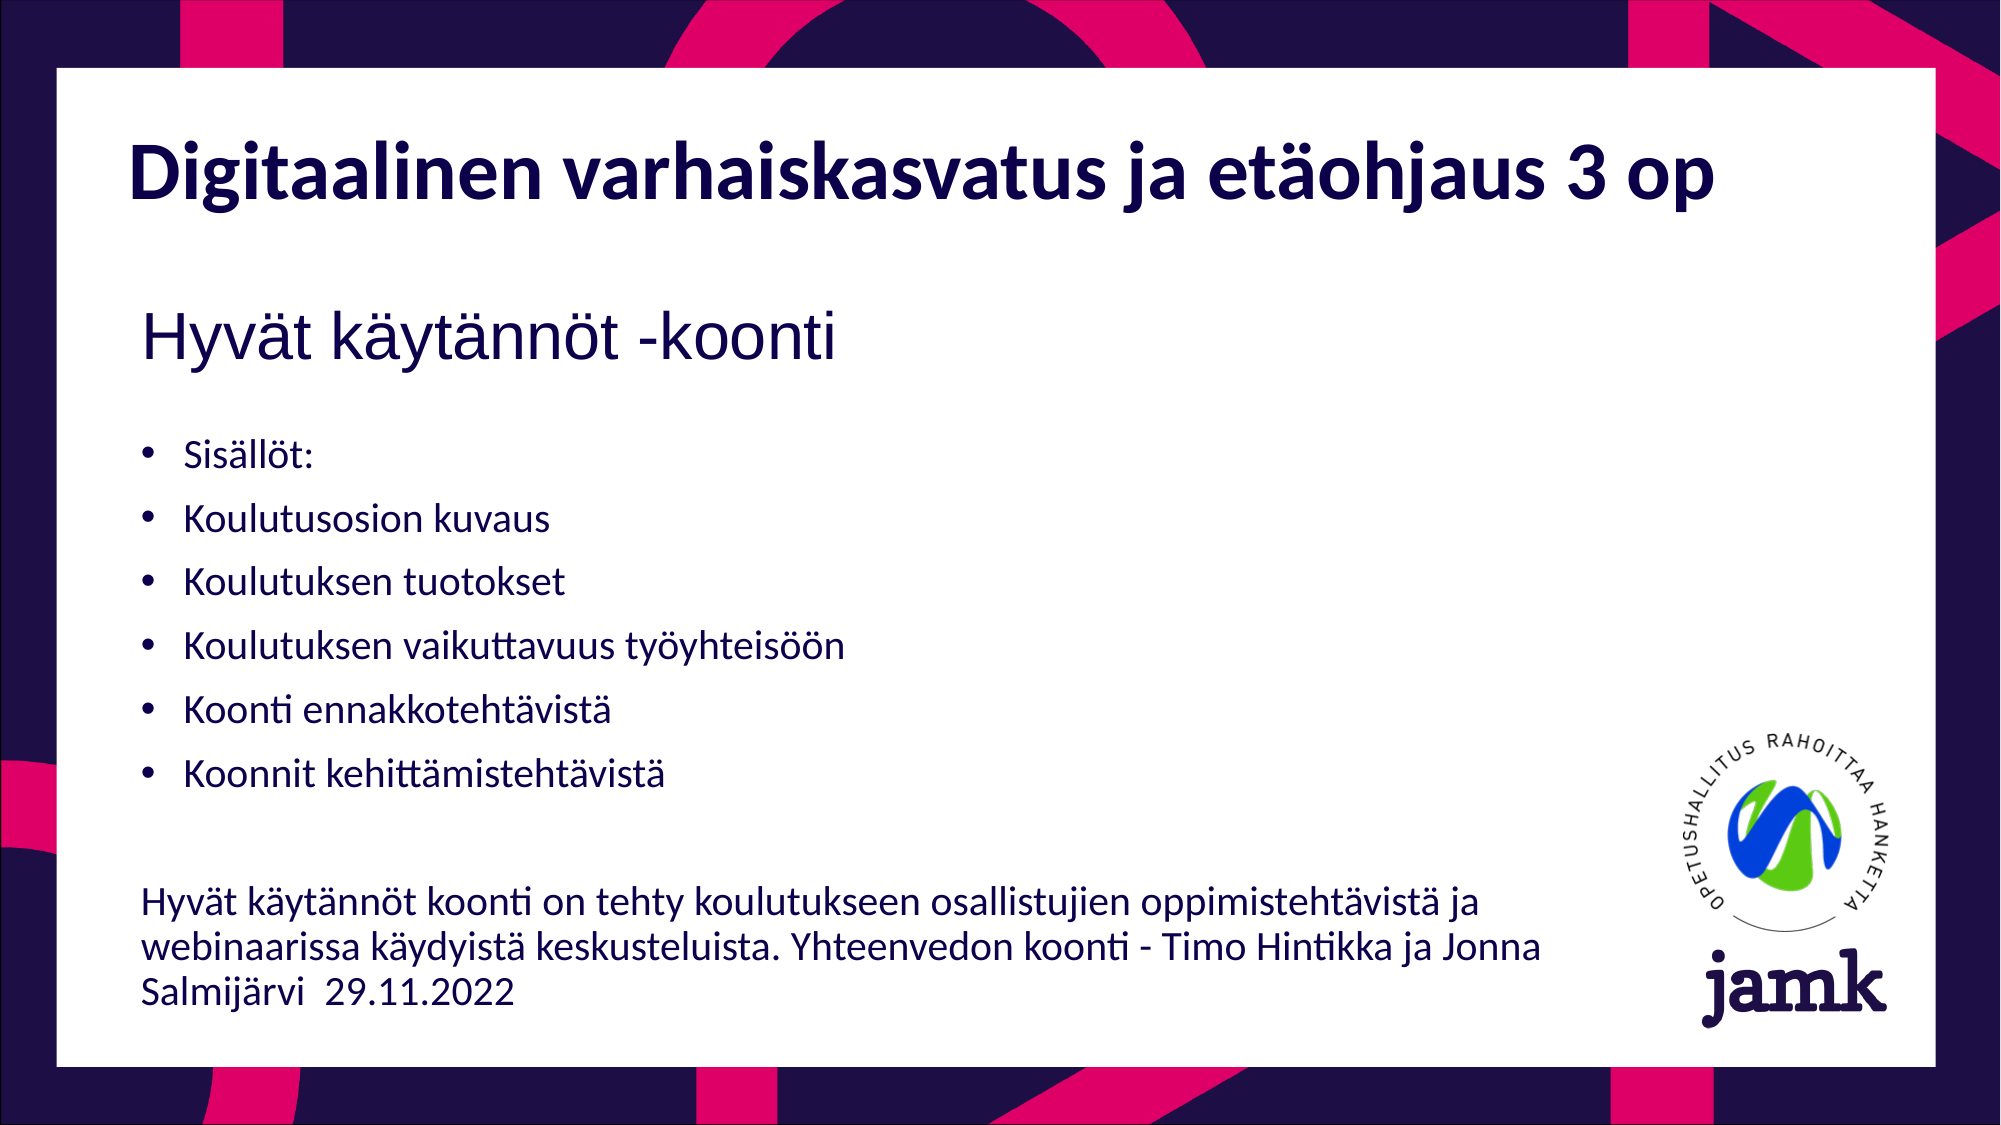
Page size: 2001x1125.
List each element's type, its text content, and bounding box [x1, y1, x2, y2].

title Digitaalinen varhaiskasvatus ja etäohjaus 3 op [114, 120, 1839, 286]
list Sisällöt: Koulutusosion kuvaus Koulutuksen tuotokset Koulutuksen vaikuttavuus työyhteisöön Koonti ennakkotehtävistä Koonnit kehittämistehtävistä Hyvät käytännöt koonti on tehty koulutukseen osallistujien oppimistehtävistä ja webinaarissa käydyistä keskusteluista. Yhteenvedon koonti - Timo Hintikka ja Jonna Salmijärvi 29.11.2022 [126, 424, 1643, 1027]
subtitle Hyvät käytännöt -koonti [126, 285, 1851, 392]
picture [0, 0, 2001, 1125]
